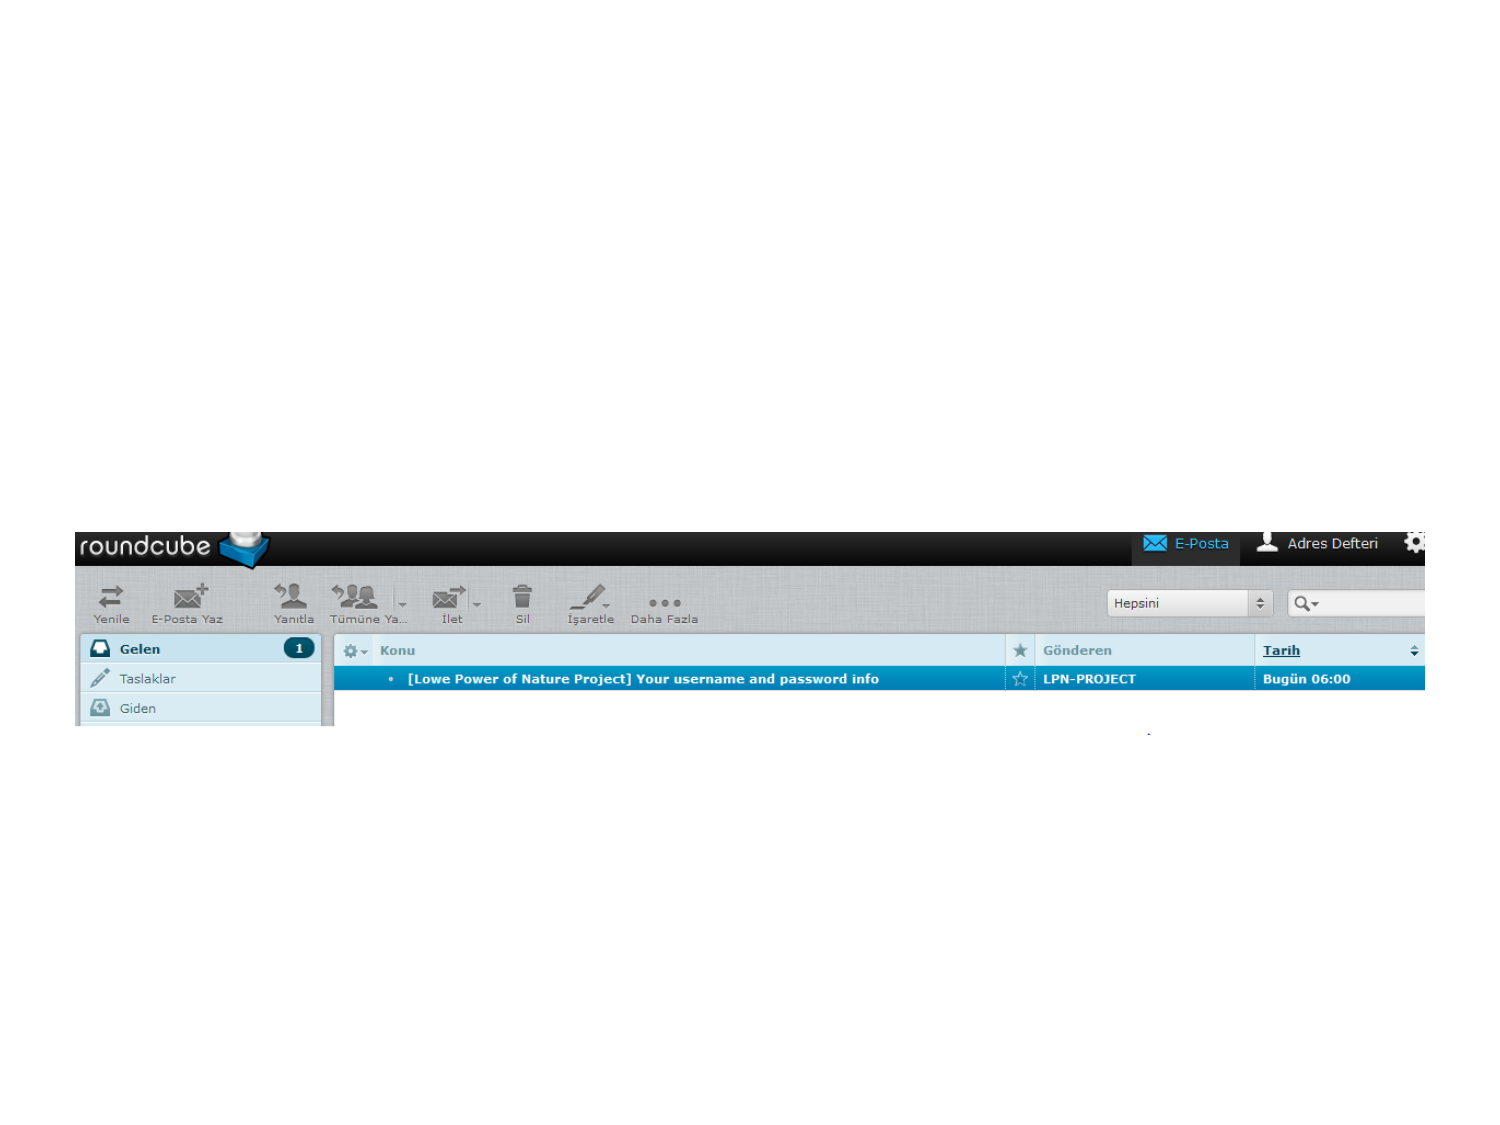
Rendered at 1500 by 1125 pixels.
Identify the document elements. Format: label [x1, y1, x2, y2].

list [74, 532, 1426, 736]
